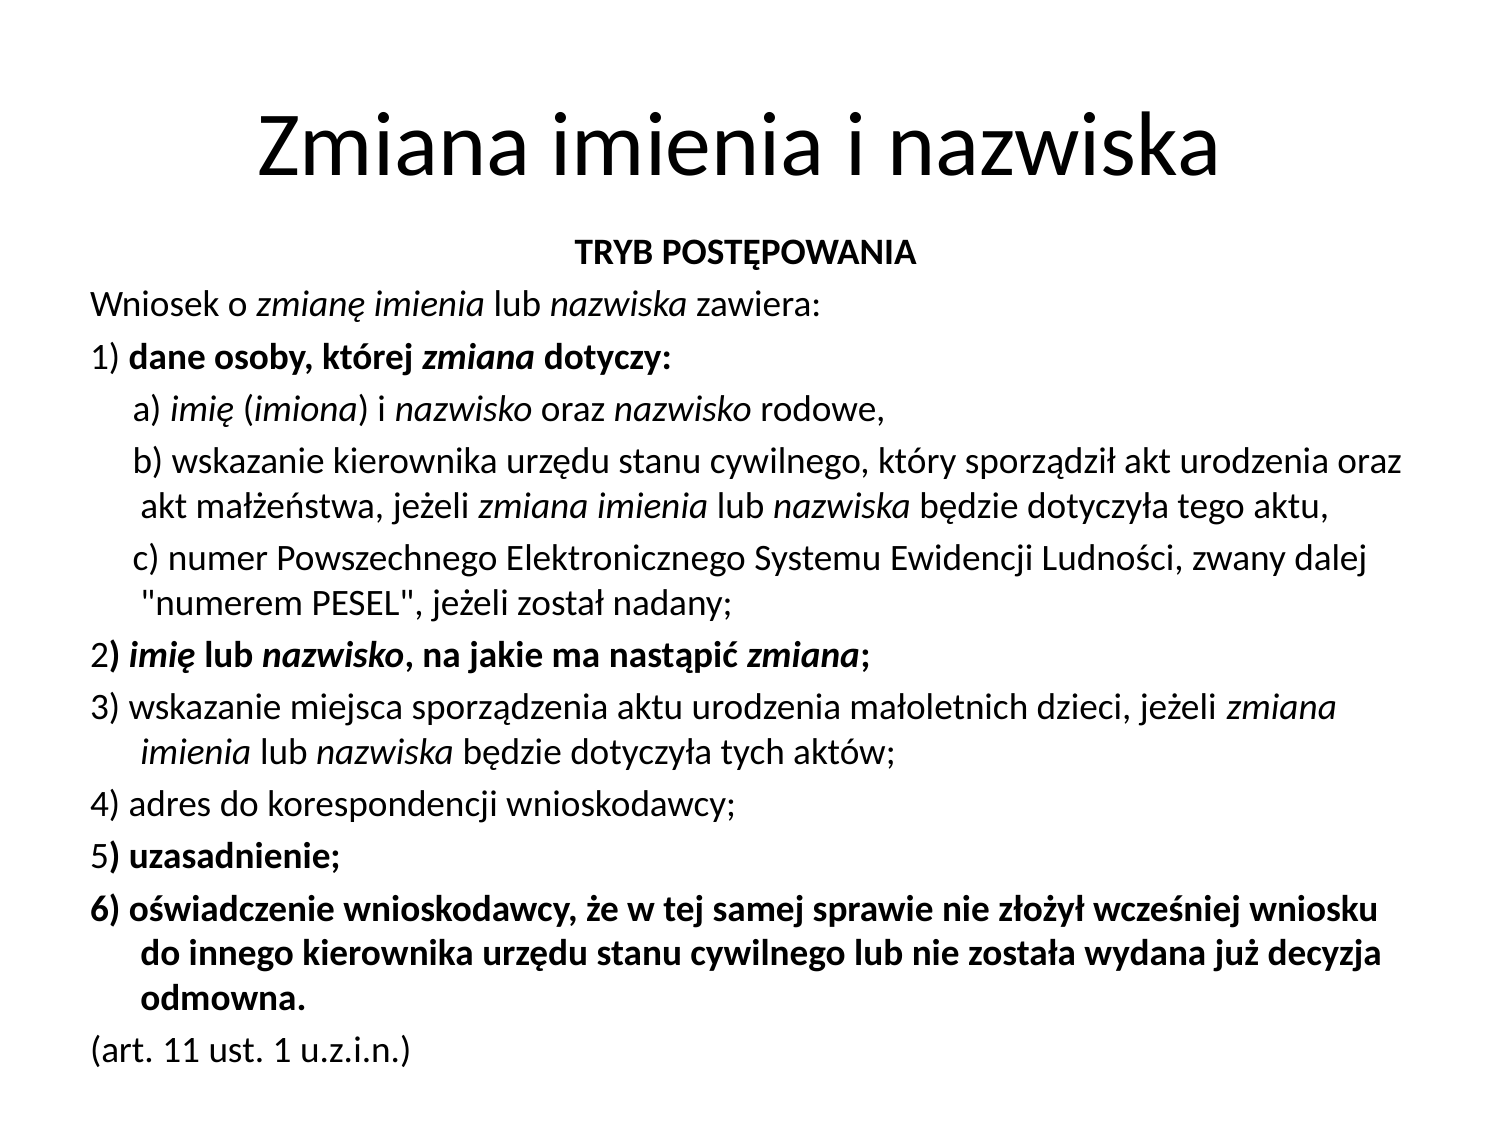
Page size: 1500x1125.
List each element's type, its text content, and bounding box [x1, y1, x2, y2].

title Zmiana imienia i nazwiska [75, 45, 1425, 219]
list TRYB POSTĘPOWANIA Wniosek o zmianę imienia lub nazwiska zawiera: 1) dane osoby, której zmiana dotyczy: a) imię (imiona) i nazwisko oraz nazwisko rodowe, b) wskazanie kierownika urzędu stanu cywilnego, który sporządził akt urodzenia oraz akt małżeństwa, jeżeli zmiana imienia lub nazwiska będzie dotyczyła tego aktu, c) numer Powszechnego Elektronicznego Systemu Ewidencji Ludności, zwany dalej "numerem PESEL", jeżeli został nadany; 2) imię lub nazwisko, na jakie ma nastąpić zmiana; 3) wskazanie miejsca sporządzenia aktu urodzenia małoletnich dzieci, jeżeli zmiana imienia lub nazwiska będzie dotyczyła tych aktów; 4) adres do korespondencji wnioskodawcy; 5) uzasadnienie; 6) oświadczenie wnioskodawcy, że w tej samej sprawie nie złożył wcześniej wniosku do innego kierownika urzędu stanu cywilnego lub nie została wydana już decyzja odmowna. (art. 11 ust. 1 u.z.i.n.) [75, 219, 1425, 1094]
